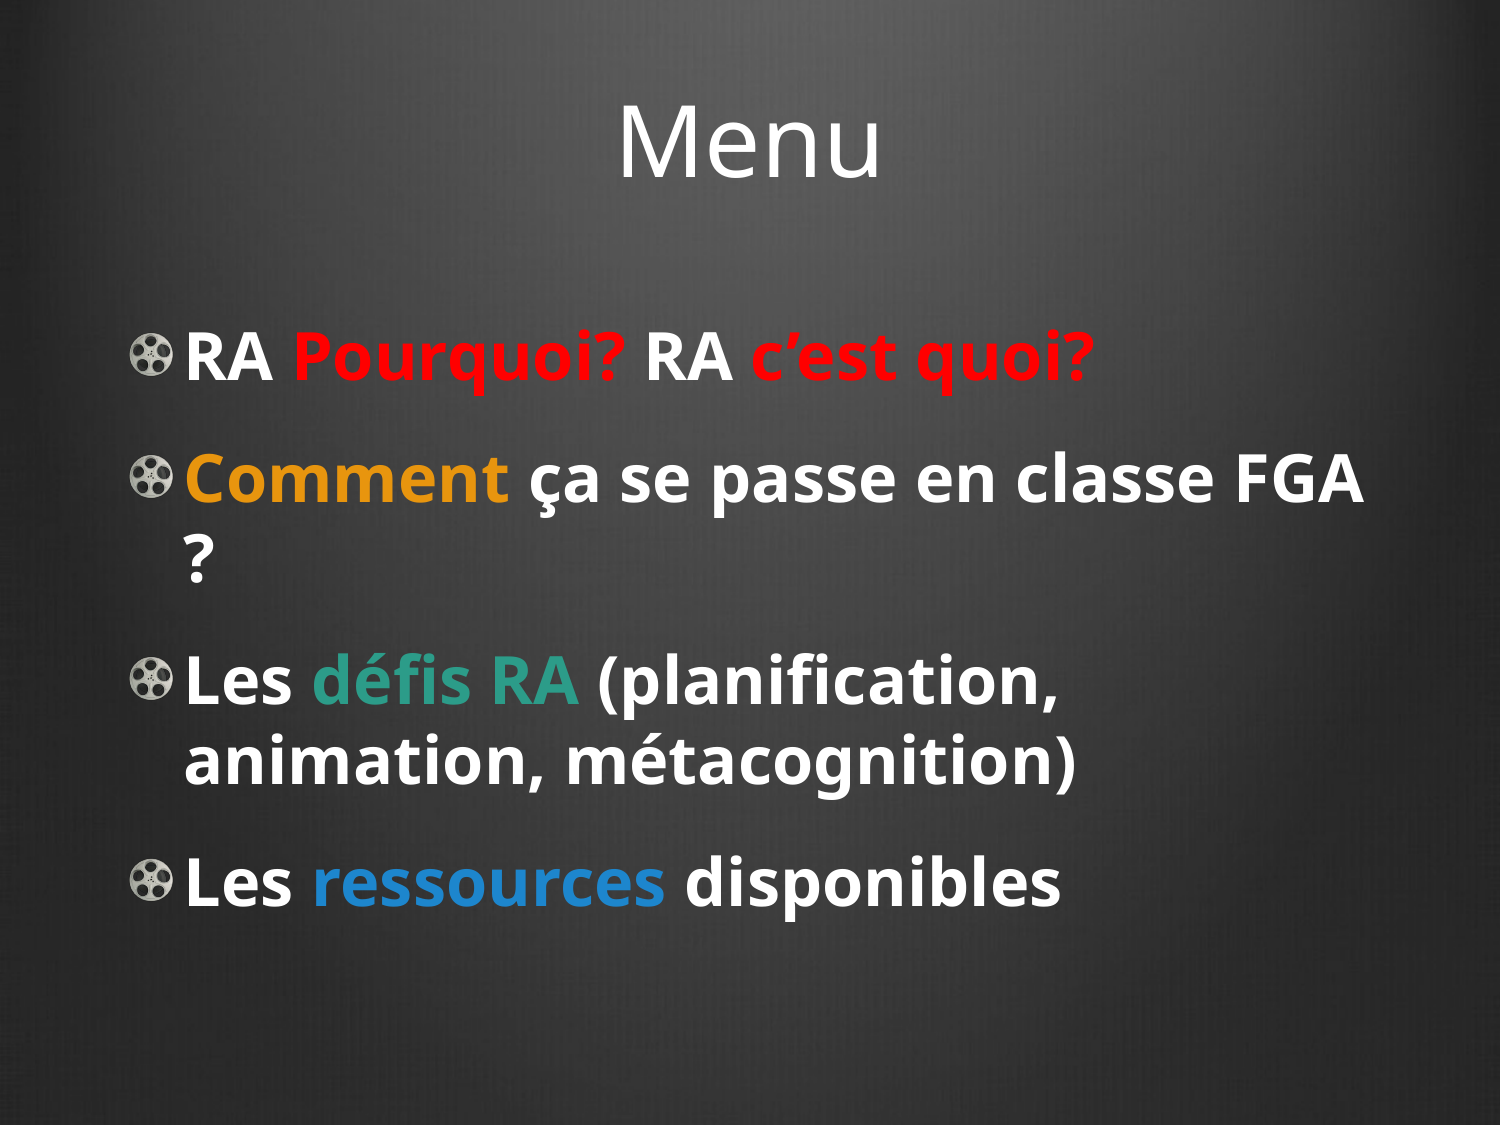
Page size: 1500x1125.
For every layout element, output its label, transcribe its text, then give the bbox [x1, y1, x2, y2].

picture [127, 856, 175, 903]
list RA Pourquoi? RA c’est quoi? Comment ça se passe en classe FGA ? Les défis RA (planification, animation, métacognition) Les ressources disponibles [112, 306, 1388, 1005]
picture [127, 654, 175, 702]
picture [127, 330, 175, 378]
title Menu [112, 19, 1388, 255]
picture [127, 452, 175, 500]
